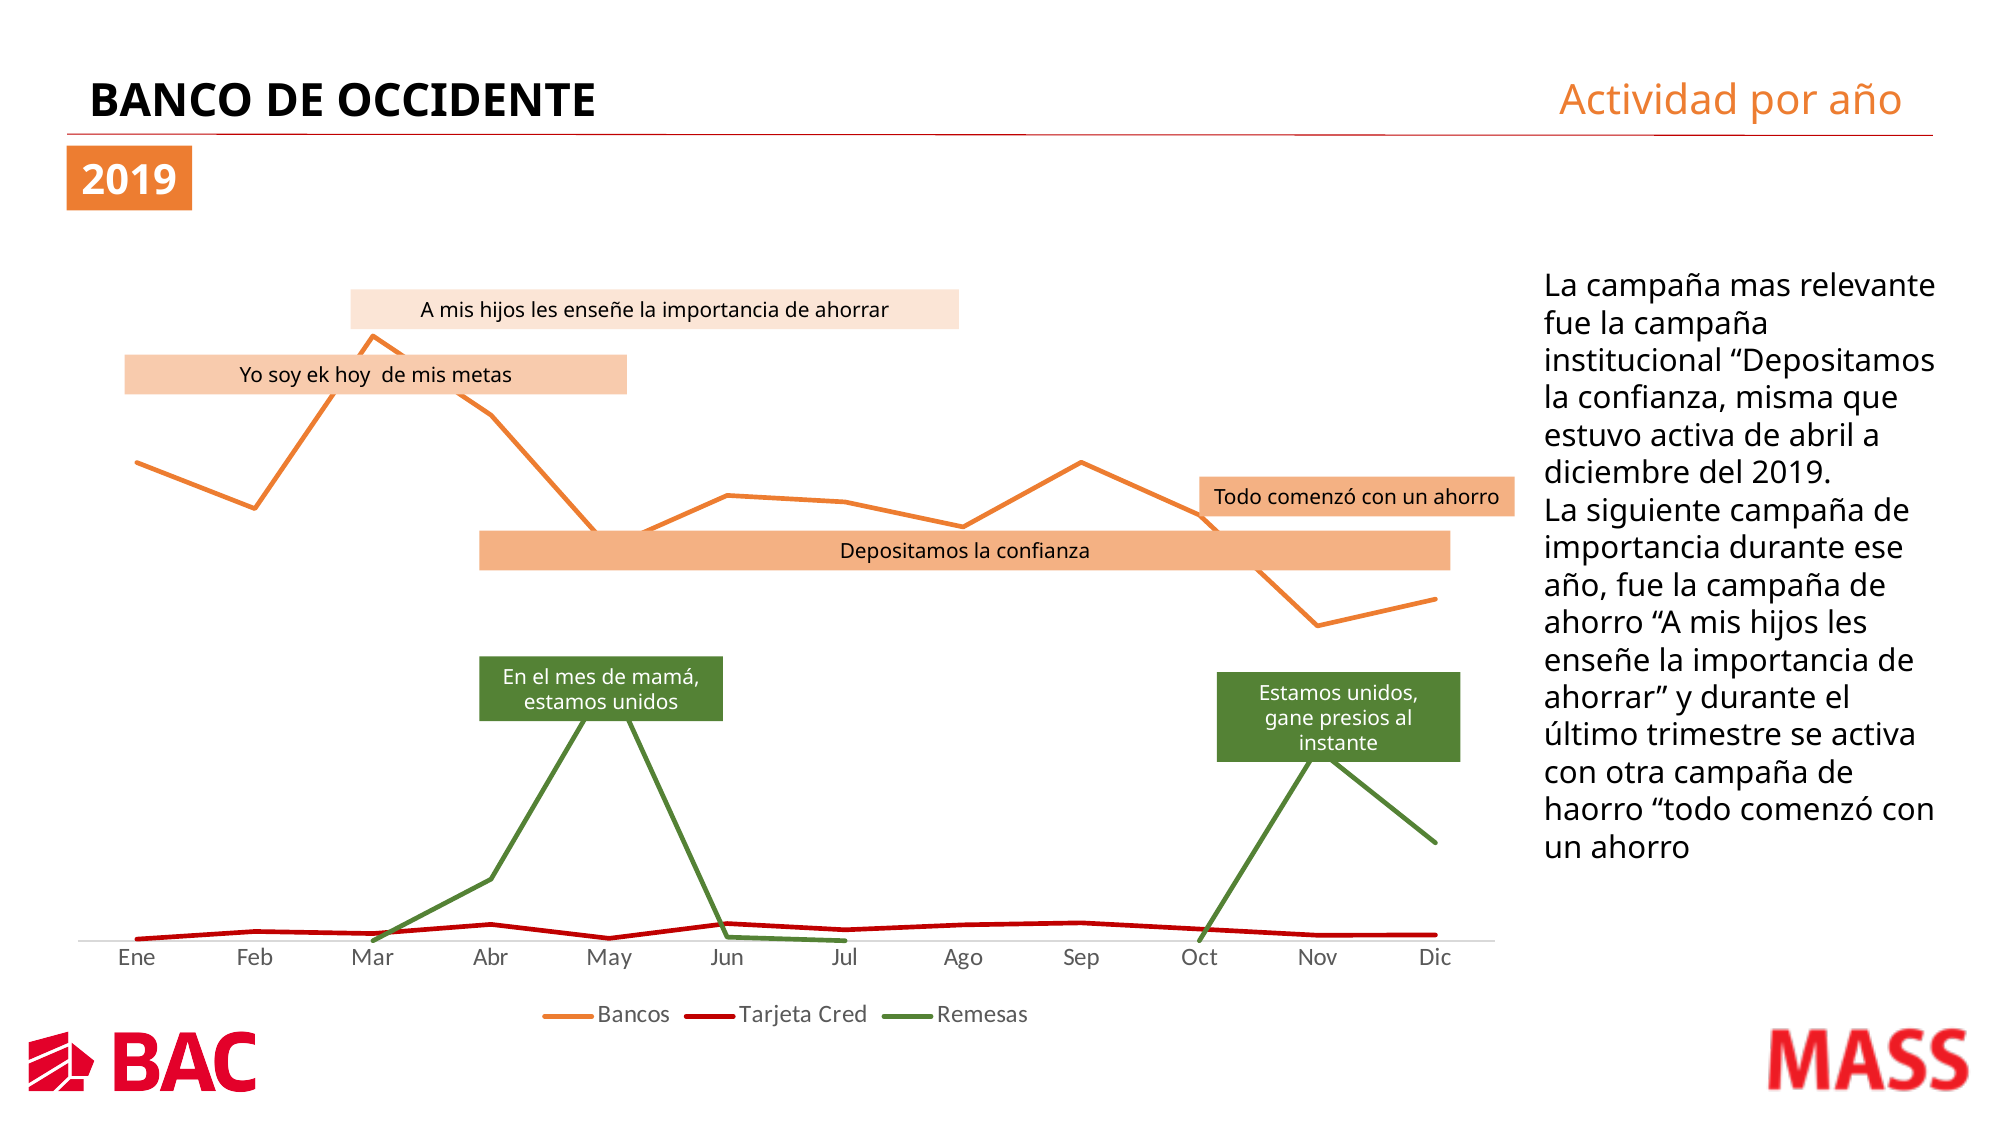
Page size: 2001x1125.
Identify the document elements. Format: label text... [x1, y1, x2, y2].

text_box Actividad por año [1544, 65, 1918, 131]
picture [1761, 1019, 1981, 1102]
text_box 2019 [66, 145, 193, 211]
text_box La campaña mas relevante fue la campaña institucional “Depositamos la confianza, misma que estuvo activa de abril a diciembre del 2019. La siguiente campaña de importancia durante ese año, fue la campaña de ahorro “A mis hijos les enseñe la importancia de ahorrar” y durante el último trimestre se activa con otra campaña de haorro “todo comenzó con un ahorro [1529, 258, 1952, 910]
text_box BANCO DE OCCIDENTE [74, 63, 612, 133]
chart [48, 269, 1524, 1035]
picture [19, 1019, 263, 1105]
